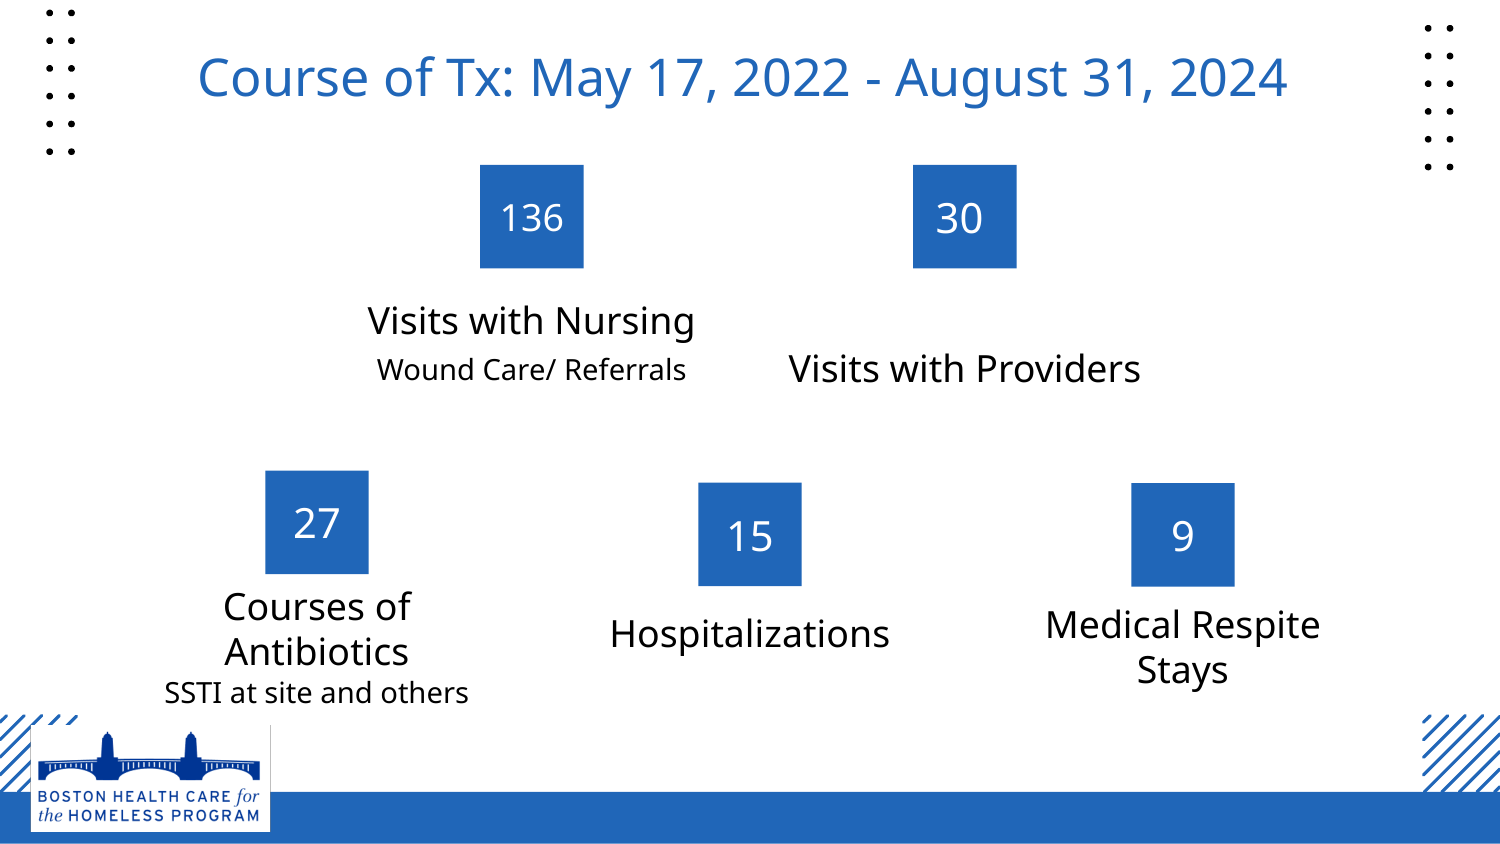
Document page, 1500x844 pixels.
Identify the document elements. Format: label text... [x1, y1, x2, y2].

subtitle SSTI at site and others [118, 659, 516, 740]
subtitle Wound Care/ Referrals [333, 335, 731, 416]
title 136 [480, 164, 584, 269]
title Course of Tx: May 17, 2022 - August 31, 2024 [118, 28, 1382, 122]
subtitle Medical Respite Stays [984, 647, 1382, 706]
subtitle Hospitalizations [551, 611, 949, 670]
subtitle Visits with Providers [749, 346, 1181, 405]
title 9 [1131, 483, 1235, 587]
title 30 [913, 164, 1017, 269]
title 27 [265, 470, 369, 575]
subtitle Visits with Nursing [333, 298, 731, 335]
subtitle Courses of Antibiotics [118, 629, 516, 659]
picture [29, 724, 271, 832]
title 15 [698, 482, 802, 587]
